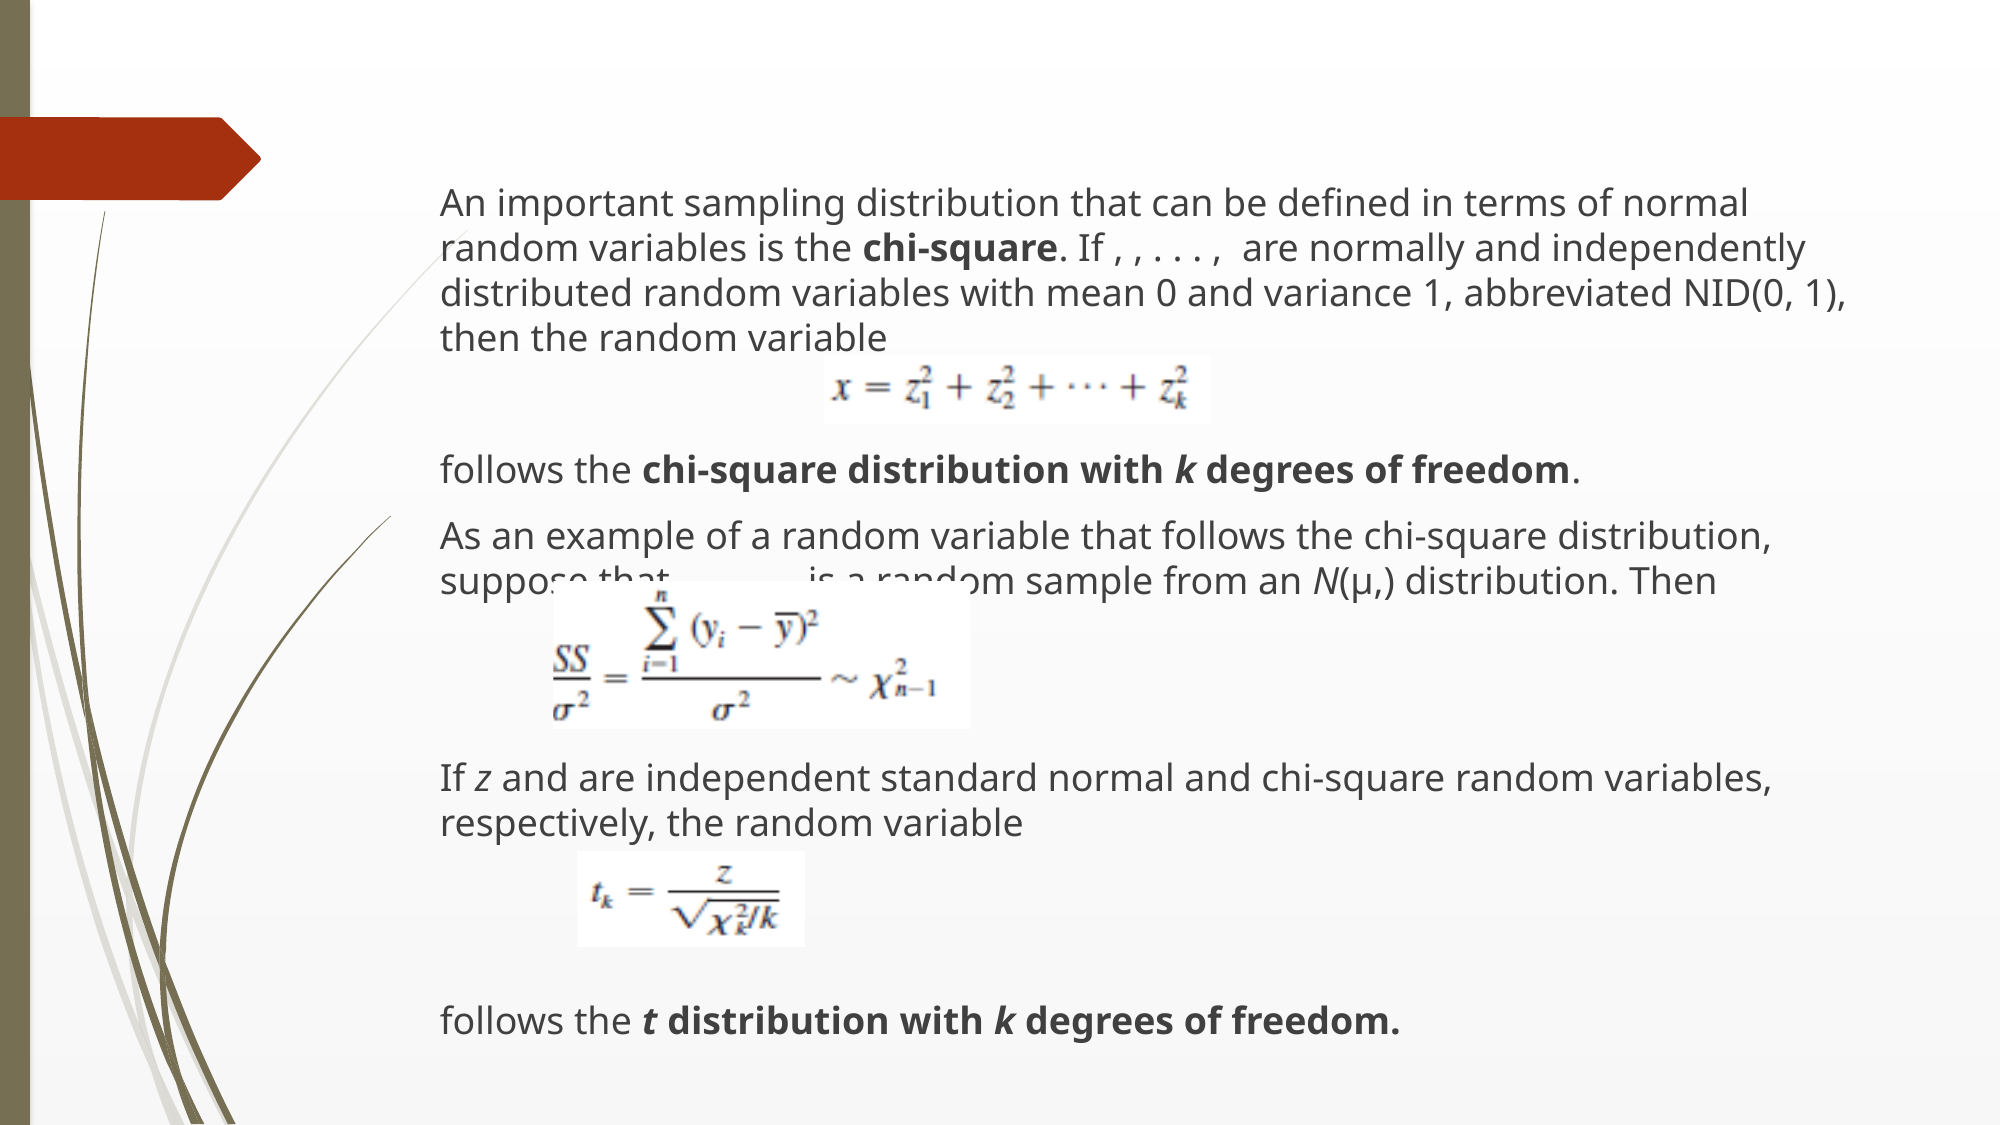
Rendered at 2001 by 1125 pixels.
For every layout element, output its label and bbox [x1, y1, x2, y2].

picture [553, 581, 971, 729]
picture [823, 355, 1211, 424]
picture [577, 850, 806, 947]
